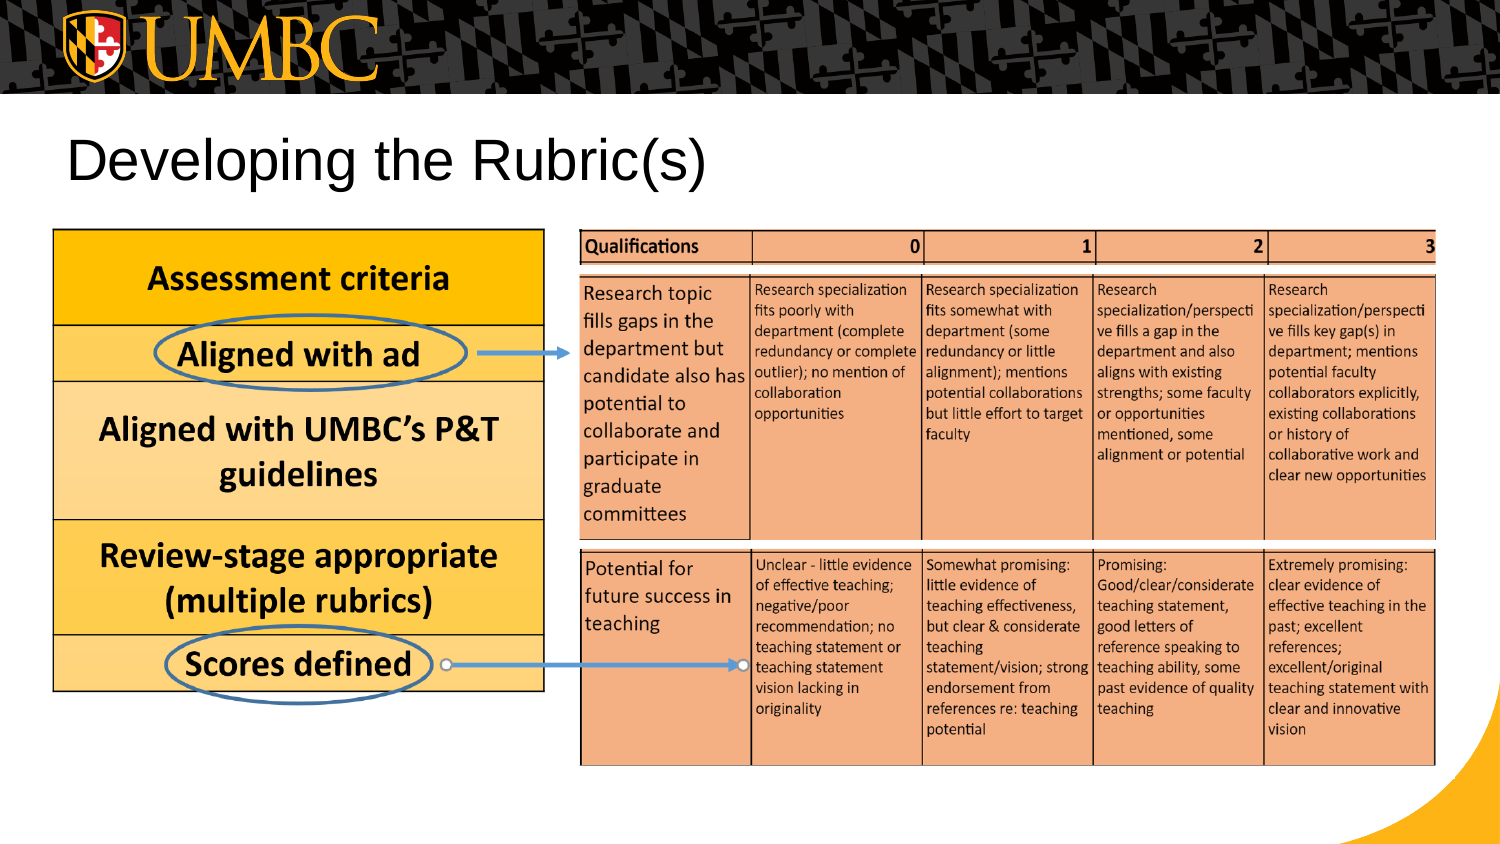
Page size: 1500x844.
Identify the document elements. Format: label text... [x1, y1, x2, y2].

picture [45, 200, 1500, 844]
title Developing the Rubric(s) [51, 106, 1449, 198]
picture [0, 0, 1500, 94]
list [7, 261, 900, 806]
